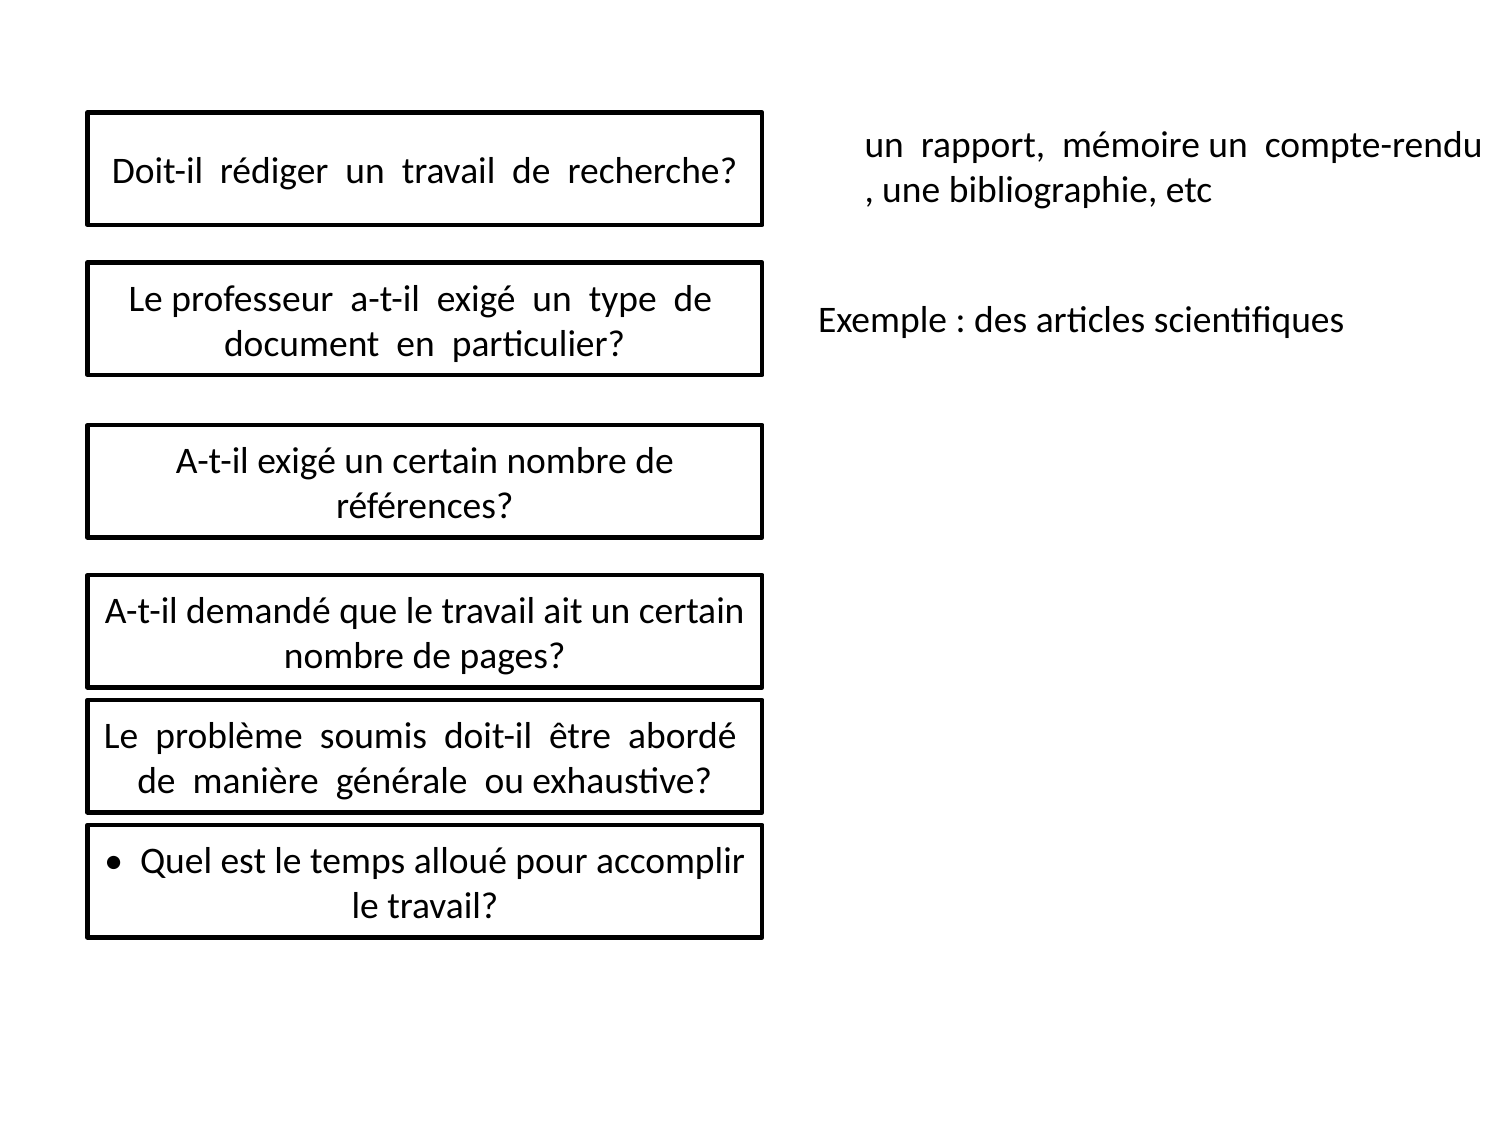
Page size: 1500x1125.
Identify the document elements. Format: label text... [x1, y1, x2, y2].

text_box Exemple : des articles scientifiques [803, 287, 1361, 348]
text_box un rapport, mémoire un compte-rendu , une bibliographie, etc [849, 112, 1500, 218]
text_box A-t-il demandé que le travail ait un certain nombre de pages? [85, 573, 764, 690]
text_box Le problème soumis doit-il être abordé de manière générale ou exhaustive? [85, 698, 764, 815]
text_box A-t-il exigé un certain nombre de références? [85, 423, 764, 540]
text_box Le professeur a-t-il exigé un type de document en particulier? [85, 260, 764, 377]
text_box Doit-il rédiger un travail de recherche? [85, 110, 764, 227]
text_box • Quel est le temps alloué pour accomplir le travail? [85, 823, 764, 940]
